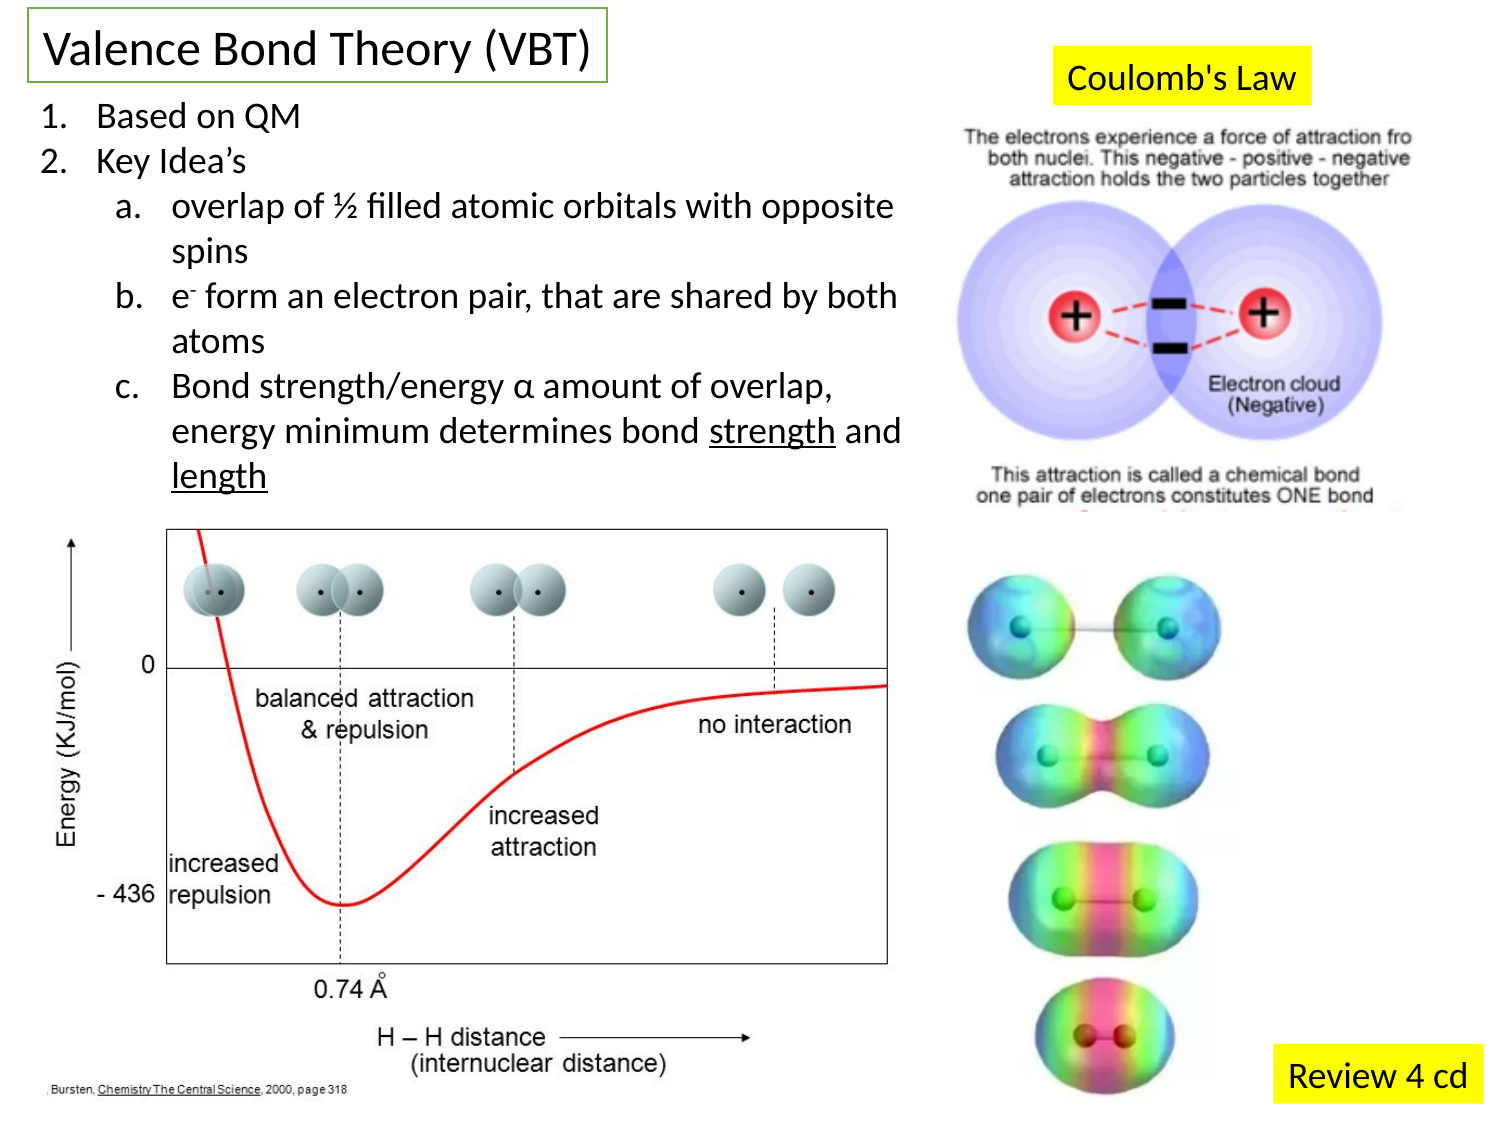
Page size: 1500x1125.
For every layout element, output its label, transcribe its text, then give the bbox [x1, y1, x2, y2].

text_box Coulomb's Law [1052, 45, 1312, 106]
picture [952, 121, 1413, 512]
picture [47, 511, 897, 1111]
text_box Valence Bond Theory (VBT) [27, 7, 608, 83]
text_box Based on QM Key Idea’s overlap of ½ filled atomic orbitals with opposite spins e- form an electron pair, that are shared by both atoms Bond strength/energy α amount of overlap, energy minimum determines bond strength and length [25, 83, 919, 549]
text_box Review 4 cd [1273, 1043, 1484, 1104]
picture [952, 563, 1239, 1105]
